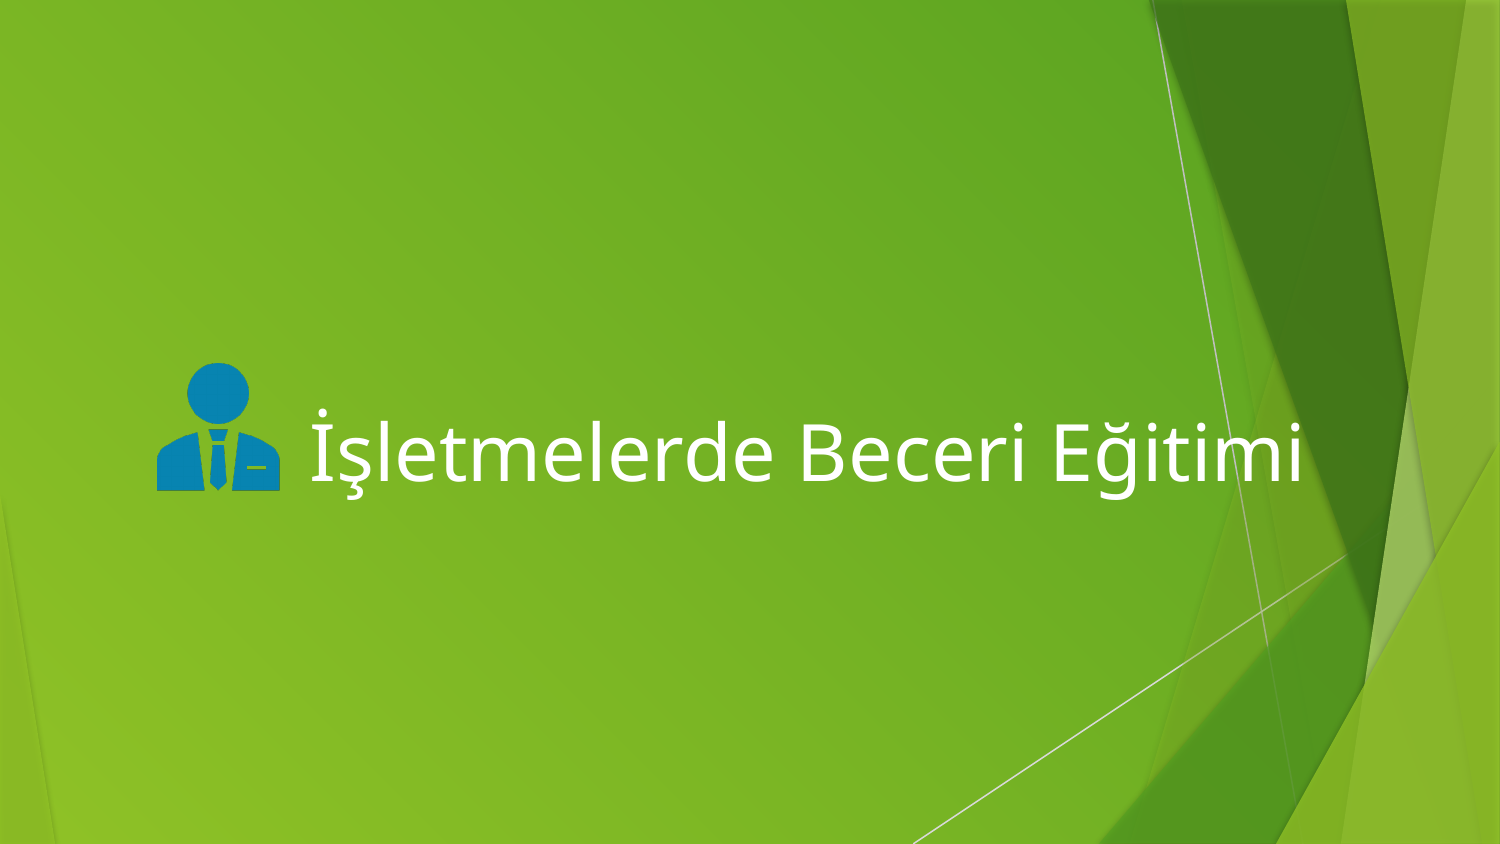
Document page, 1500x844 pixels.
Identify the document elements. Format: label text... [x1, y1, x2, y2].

title İşletmelerde Beceri Eğitimi [314, 372, 1319, 498]
picture [125, 333, 310, 518]
